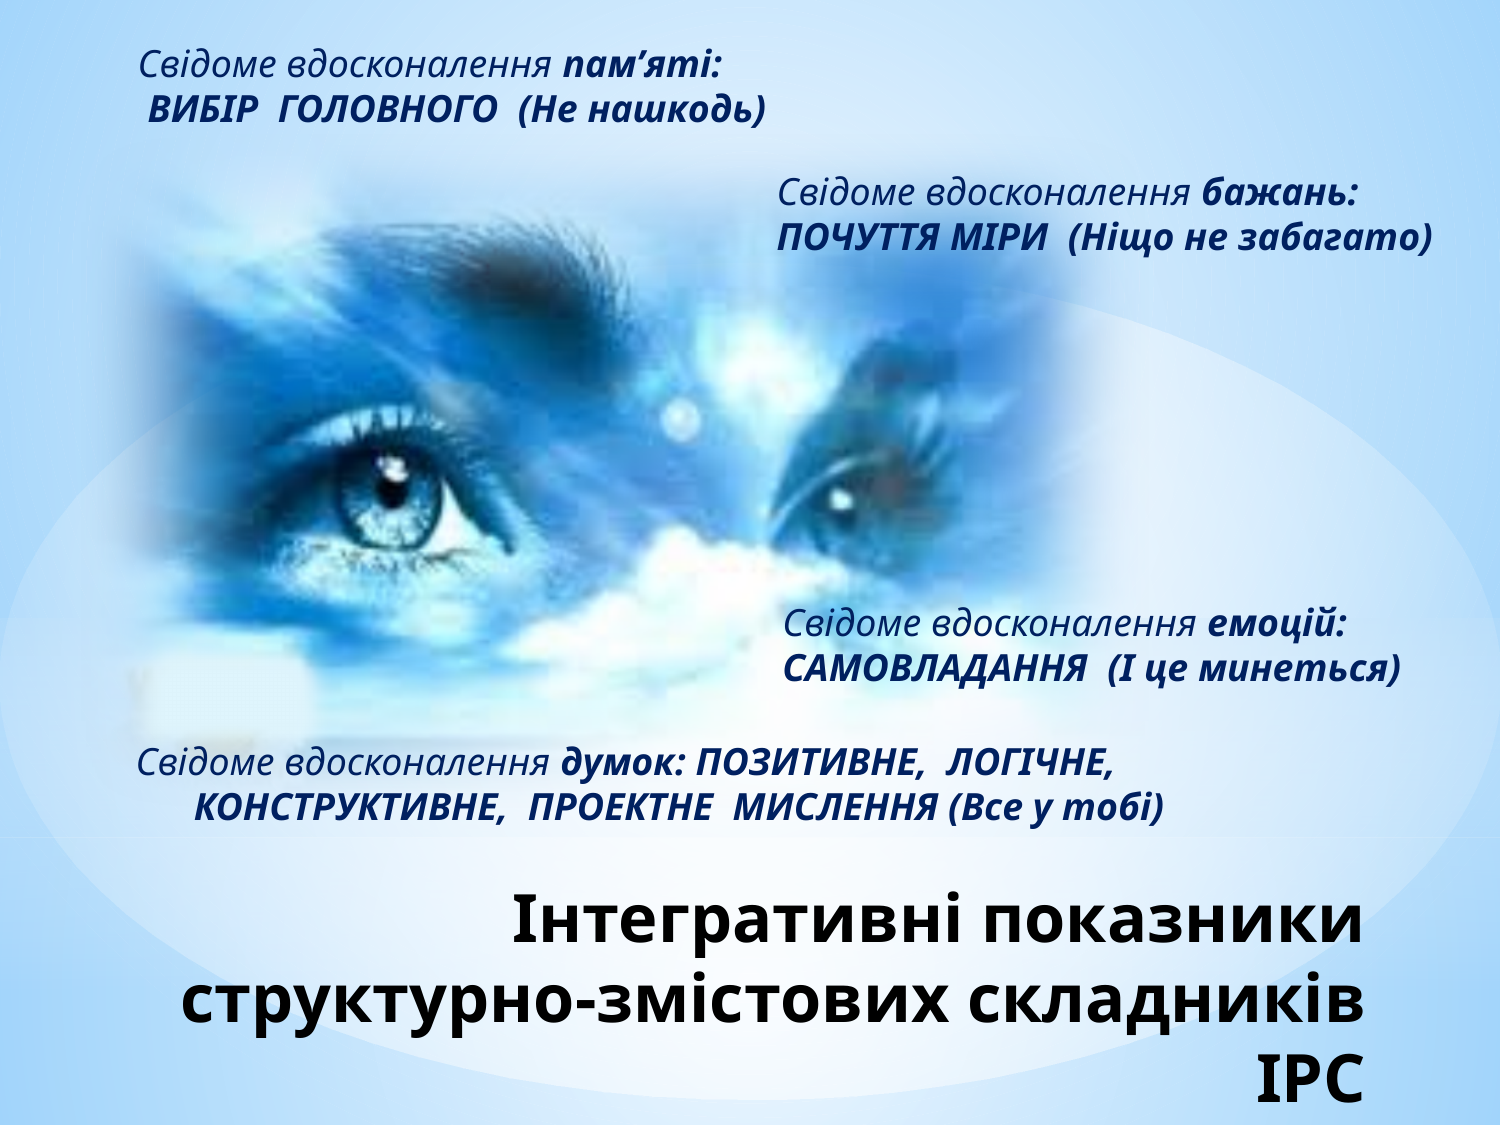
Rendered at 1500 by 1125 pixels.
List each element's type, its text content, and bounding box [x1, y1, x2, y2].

title Інтегративні показники структурно-змістових складників ІРС [76, 868, 1382, 1056]
text_box Свідоме вдосконалення думок: ПОЗИТИВНЕ, ЛОГІЧНЕ, КОНСТРУКТИВНЕ, ПРОЕКТНЕ МИСЛЕННЯ (Все у тобі) [120, 730, 1190, 835]
text_box Свідоме вдосконалення бажань: ПОЧУТТЯ МІРИ (Ніщо не забагато) [1161, 160, 1480, 266]
text_box Свідоме вдосконалення пам’яті: ВИБІР ГОЛОВНОГО (Не нашкодь) [123, 32, 873, 127]
text_box Свідоме вдосконалення емоцій: САМОВЛАДАННЯ (І це минеться) [1161, 592, 1500, 697]
picture [76, 129, 1156, 815]
